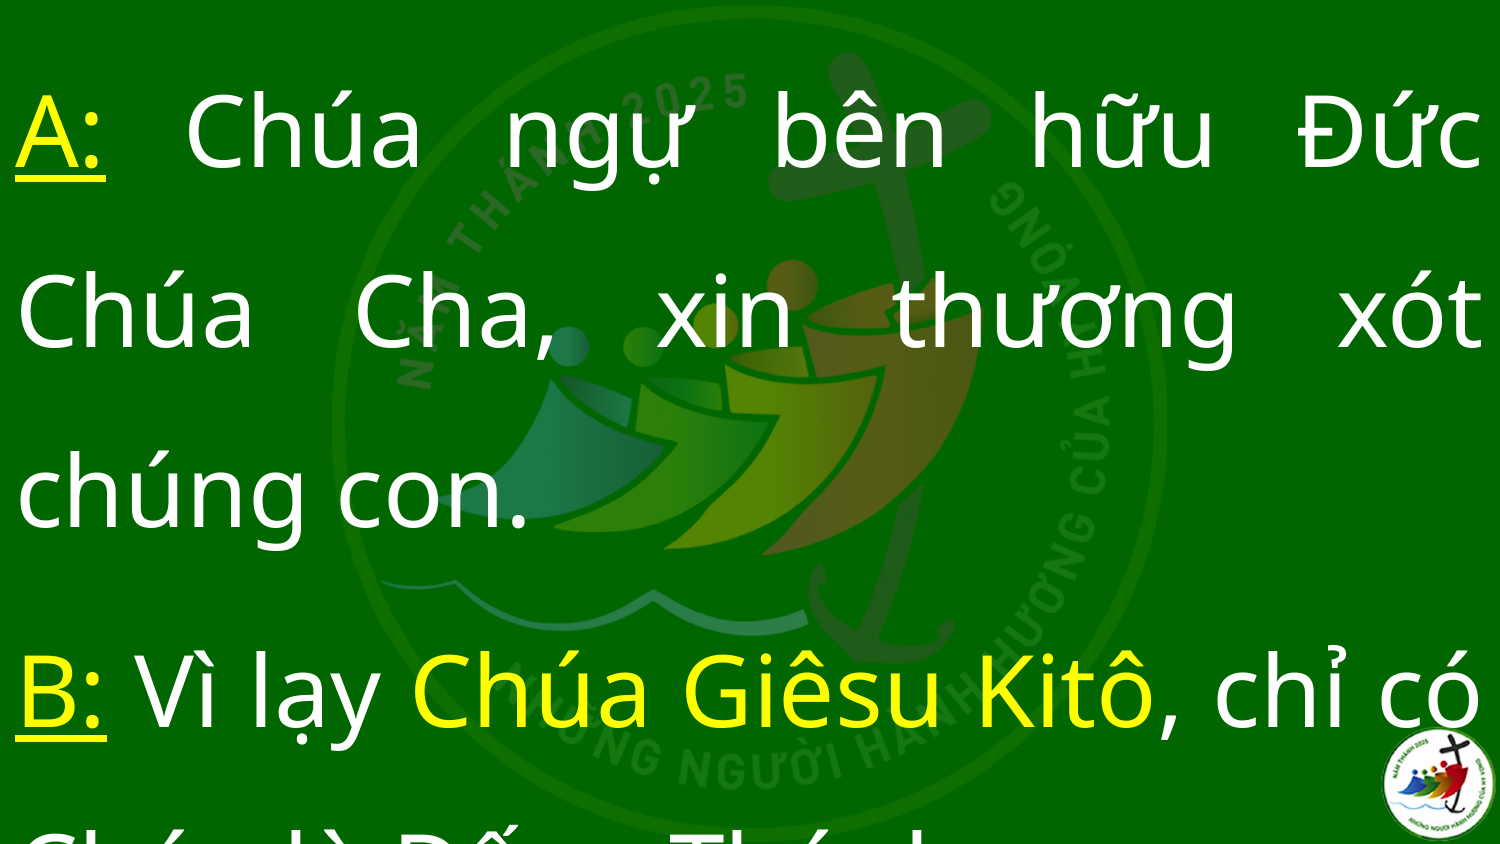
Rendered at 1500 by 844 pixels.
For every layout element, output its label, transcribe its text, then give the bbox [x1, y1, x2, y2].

list A: Chúa ngự bên hữu Đức Chúa Cha, xin thương xót chúng con. B: Vì lạy Chúa Giêsu Kitô, chỉ có Chúa là Đấng Thánh. [0, 0, 1500, 844]
